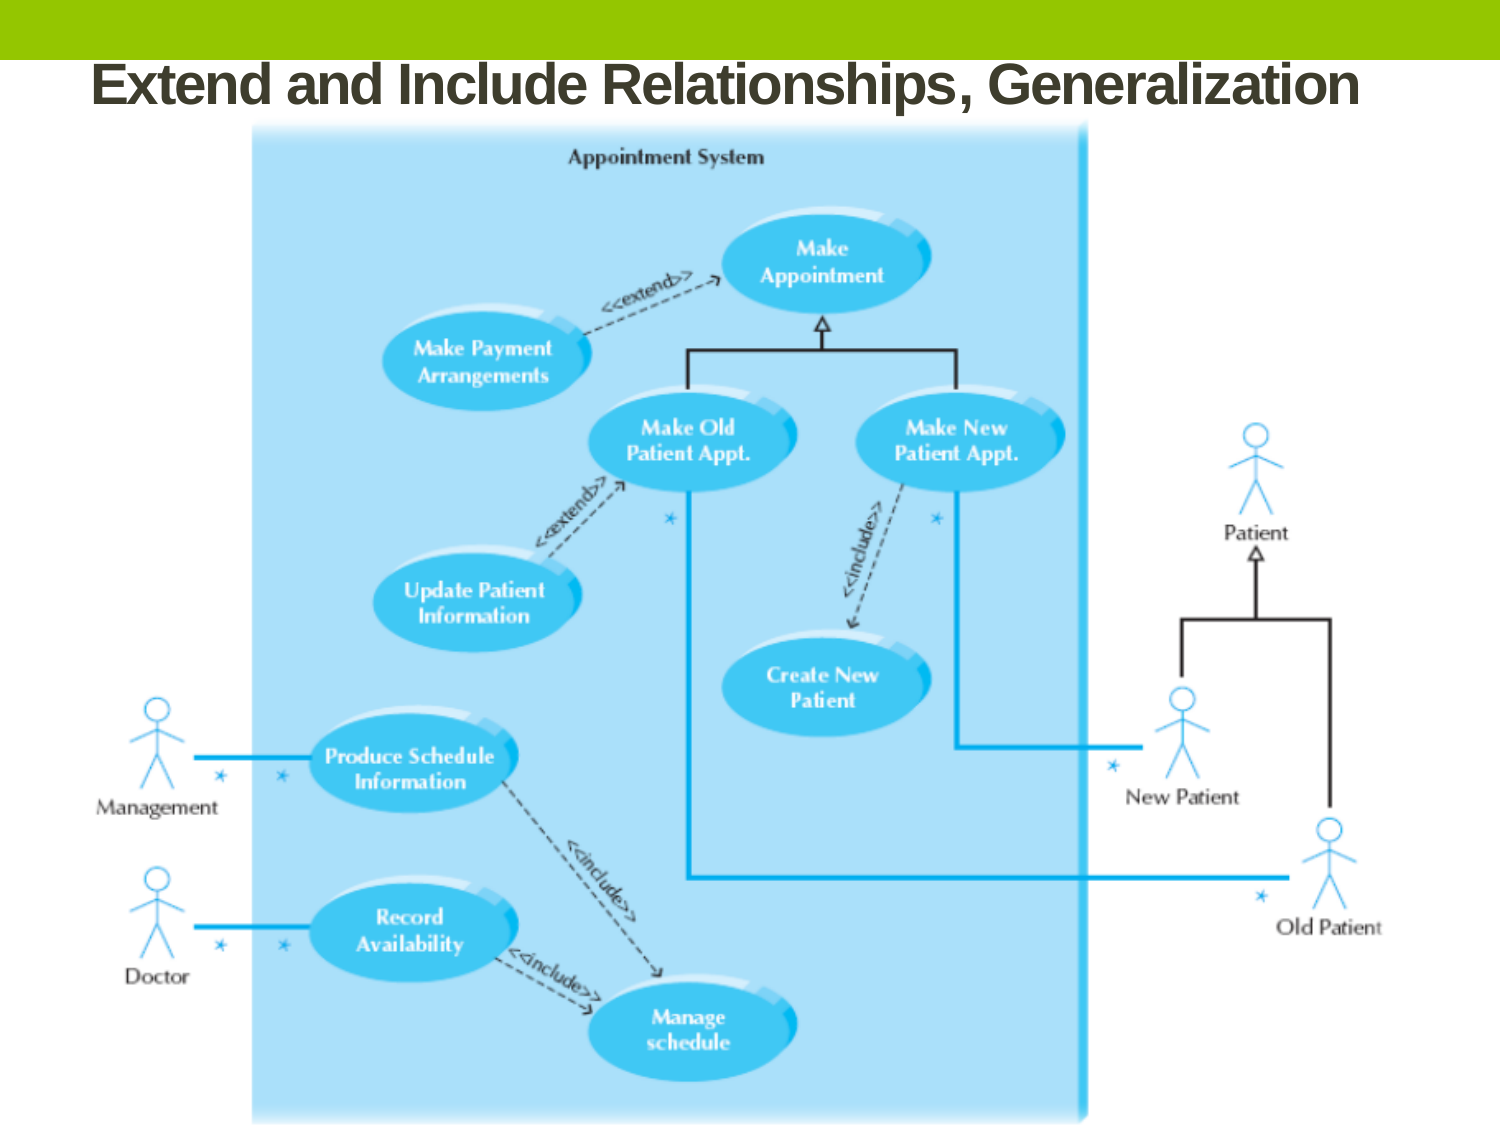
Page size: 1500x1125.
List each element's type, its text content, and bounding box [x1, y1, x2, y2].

title Extend and Include Relationships, Generalization [75, 19, 1450, 145]
picture [76, 113, 1400, 1125]
